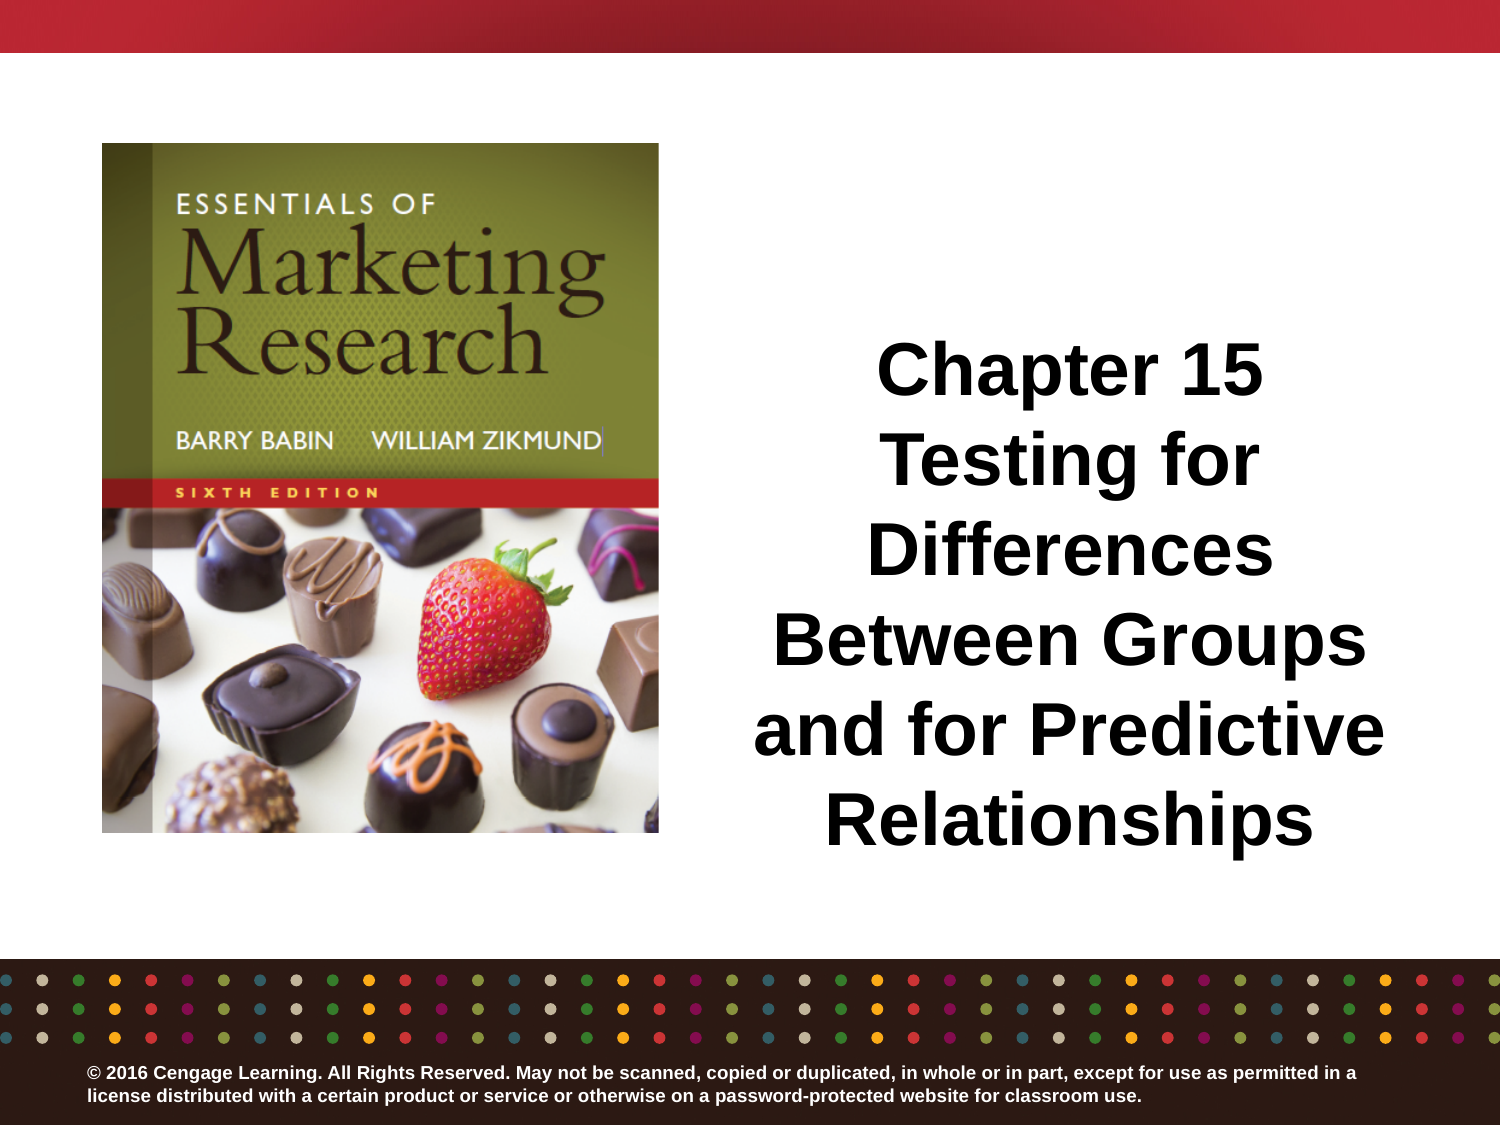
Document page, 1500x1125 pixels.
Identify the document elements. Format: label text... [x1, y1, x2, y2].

picture [102, 143, 660, 833]
picture [0, 0, 1500, 53]
picture [0, 959, 1500, 1125]
list Chapter 15 Testing for Differences Between Groups and for Predictive Relationships [731, 312, 1410, 691]
